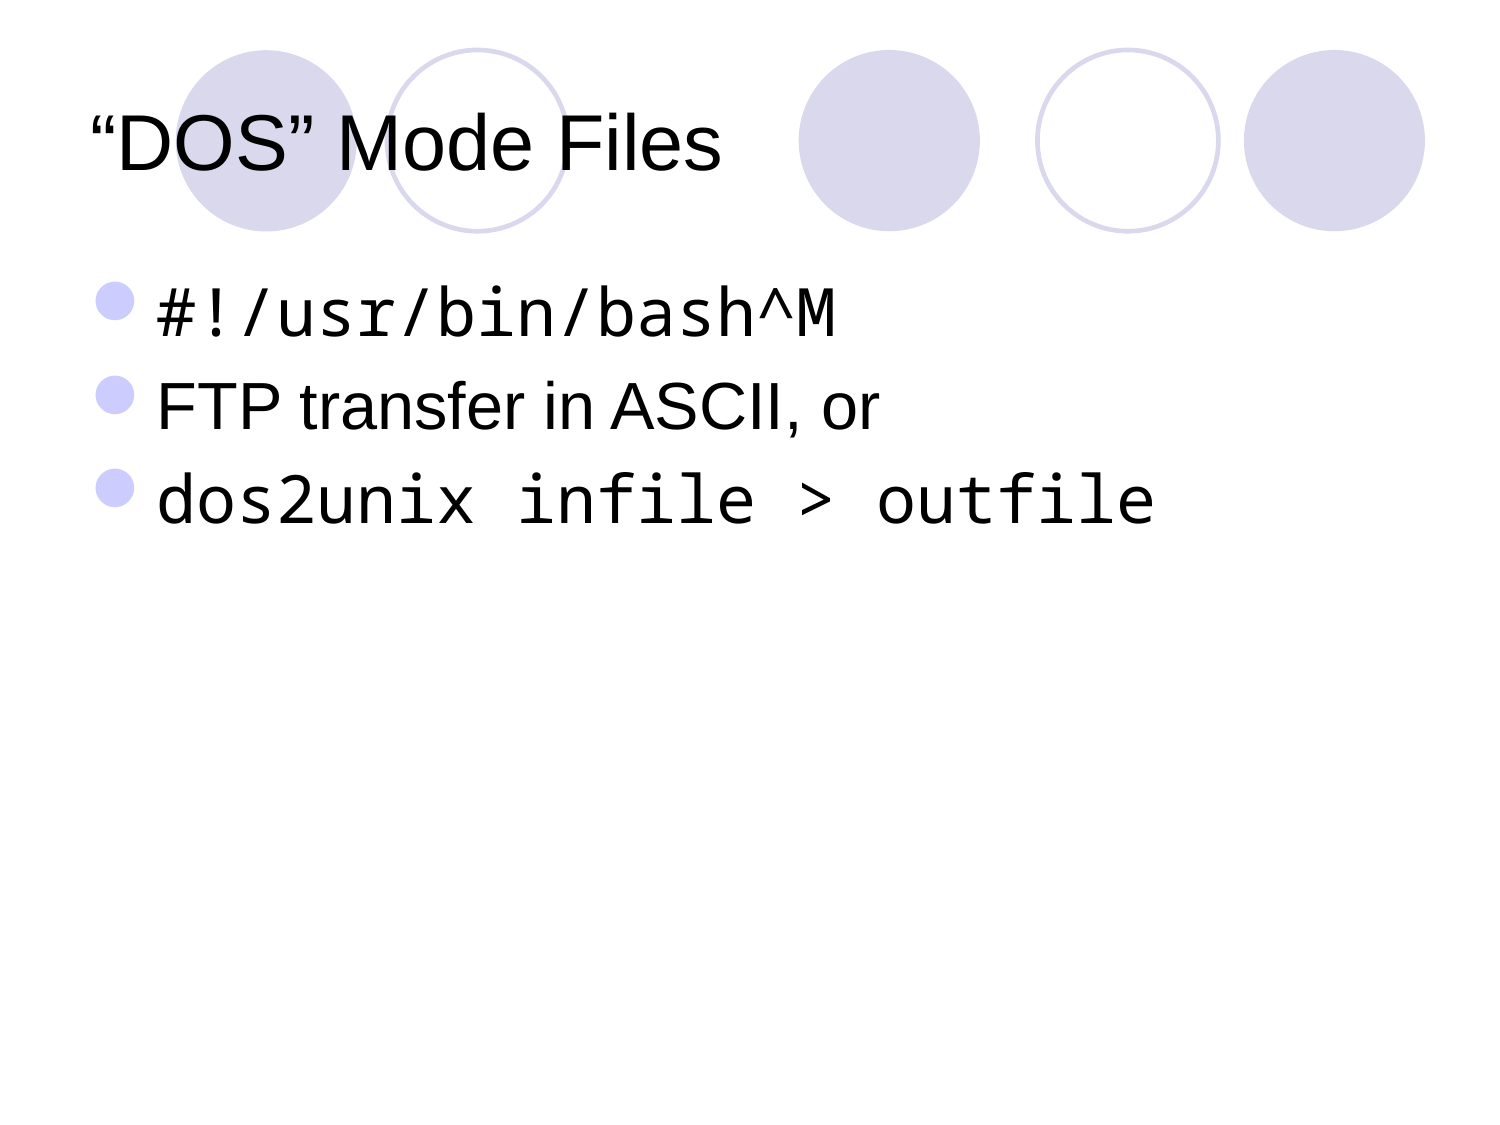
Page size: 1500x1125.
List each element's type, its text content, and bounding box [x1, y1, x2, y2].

title “DOS” Mode Files [74, 44, 1426, 233]
list #!/usr/bin/bash^M FTP transfer in ASCII, or dos2unix infile > outfile [74, 262, 1426, 1006]
